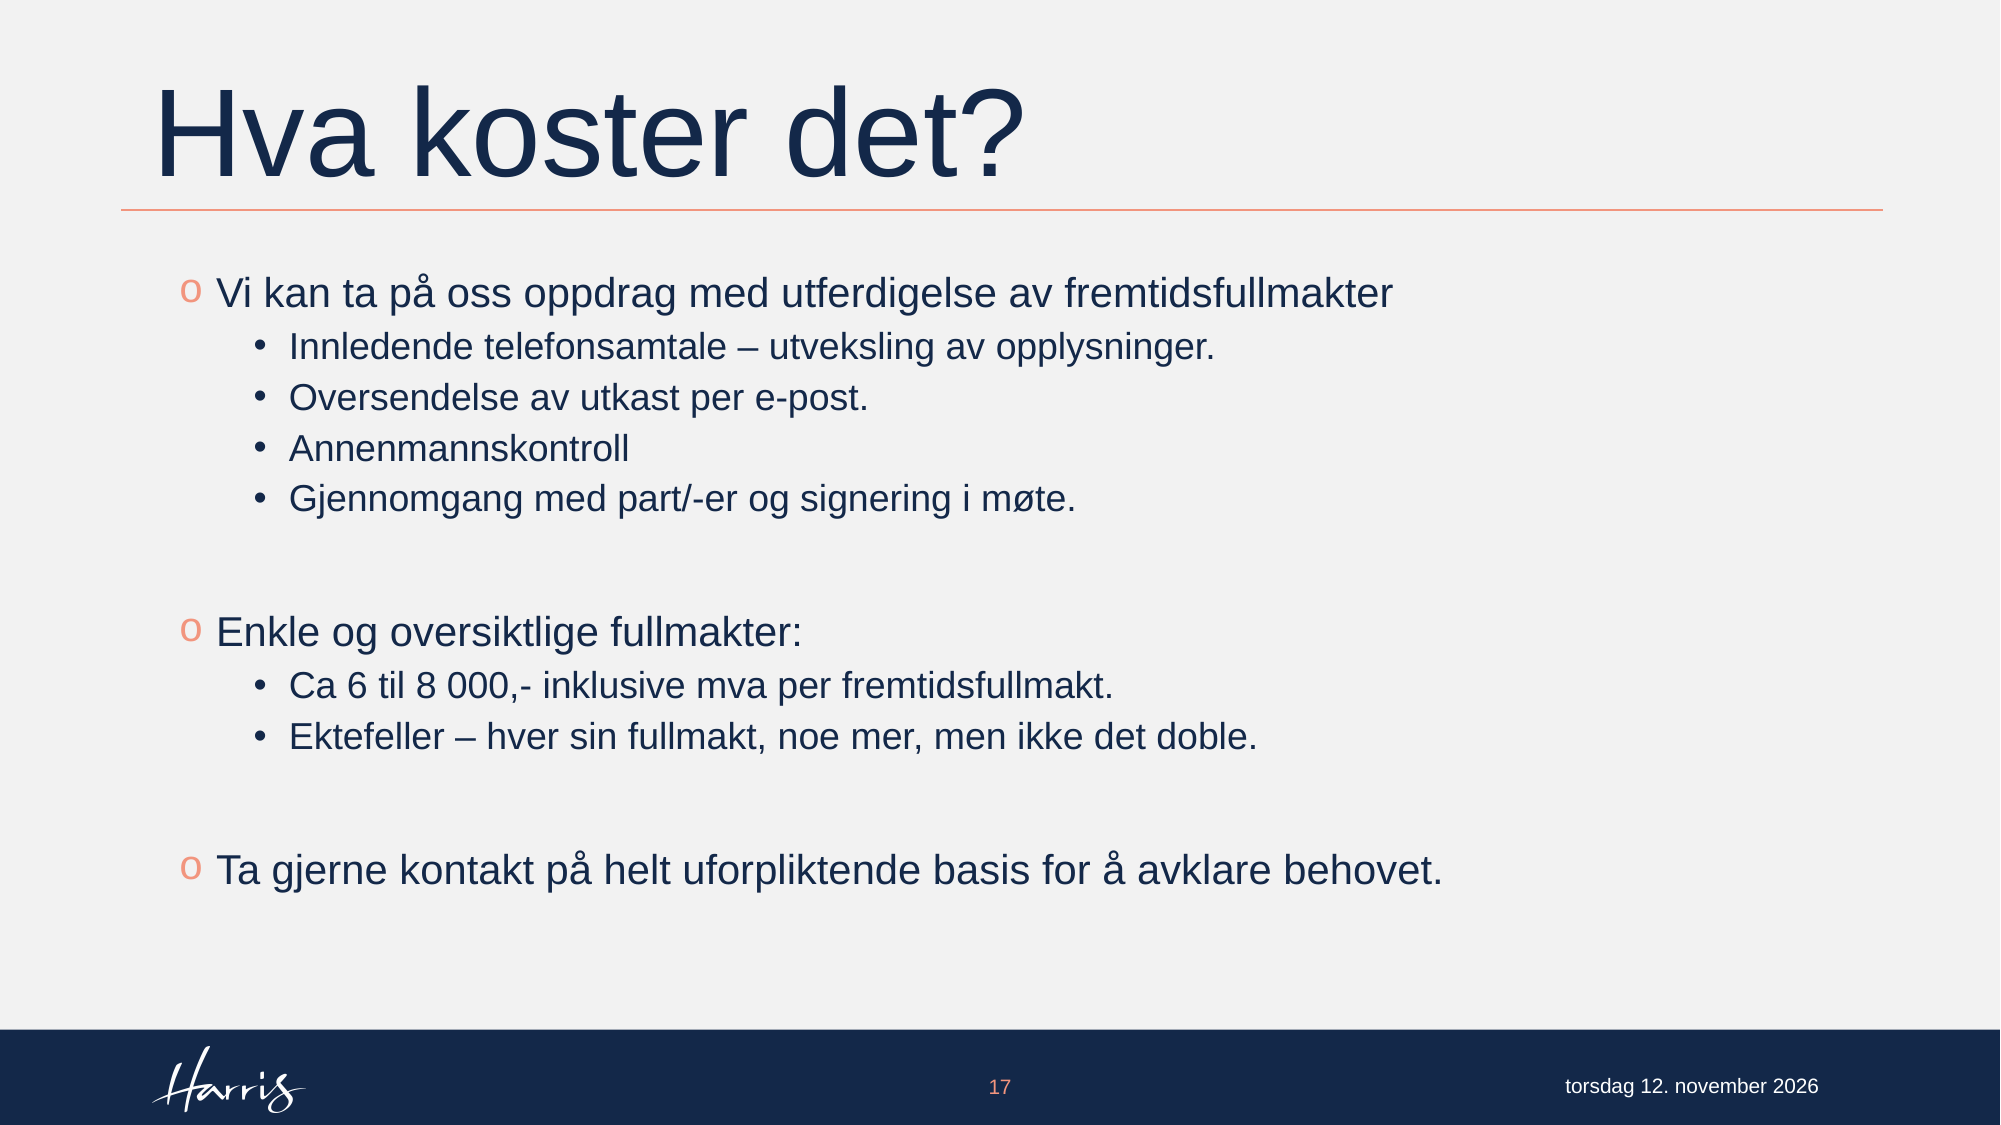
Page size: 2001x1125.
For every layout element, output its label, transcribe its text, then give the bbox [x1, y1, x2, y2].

list Vi kan ta på oss oppdrag med utferdigelse av fremtidsfullmakter Innledende telefonsamtale – utveksling av opplysninger. Oversendelse av utkast per e-post. Annenmannskontroll Gjennomgang med part/-er og signering i møte. Enkle og oversiktlige fullmakter: Ca 6 til 8 000,- inklusive mva per fremtidsfullmakt. Ektefeller – hver sin fullmakt, noe mer, men ikke det doble. Ta gjerne kontakt på helt uforpliktende basis for å avklare behovet. [163, 264, 1840, 972]
picture [152, 1046, 306, 1113]
title Hva koster det? [137, 61, 1840, 199]
